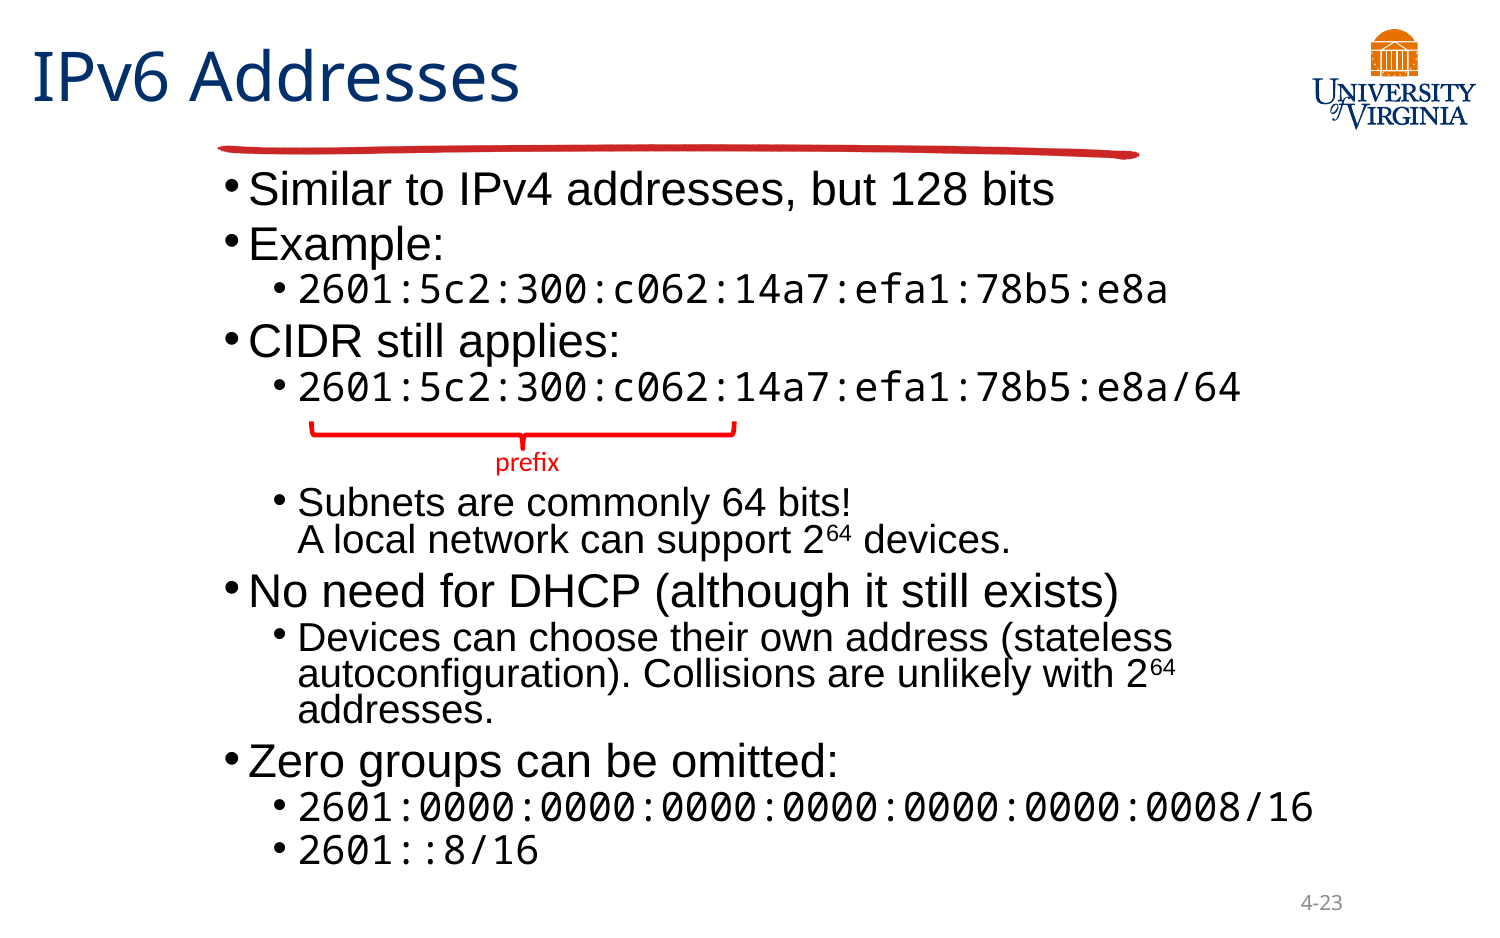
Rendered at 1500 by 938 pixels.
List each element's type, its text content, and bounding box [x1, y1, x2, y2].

picture [213, 140, 1151, 164]
slide_number 4-23 [1281, 885, 1358, 923]
title IPv6 Addresses [17, 14, 1297, 145]
text_box prefix [480, 436, 575, 485]
text_box [311, 421, 735, 436]
list Similar to IPv4 addresses, but 128 bits Example: 2601:5c2:300:c062:14a7:efa1:78b5:e8a CIDR still applies: 2601:5c2:300:c062:14a7:efa1:78b5:e8a/64 Subnets are commonly 64 bits! A local network can support 264 devices. No need for DHCP (although it still exists) Devices can choose their own address (stateless autoconfiguration). Collisions are unlikely with 264 addresses. Zero groups can be omitted: 2601:0000:0000:0000:0000:0000:0000:0008/16 2601::8/16 [208, 163, 1375, 881]
